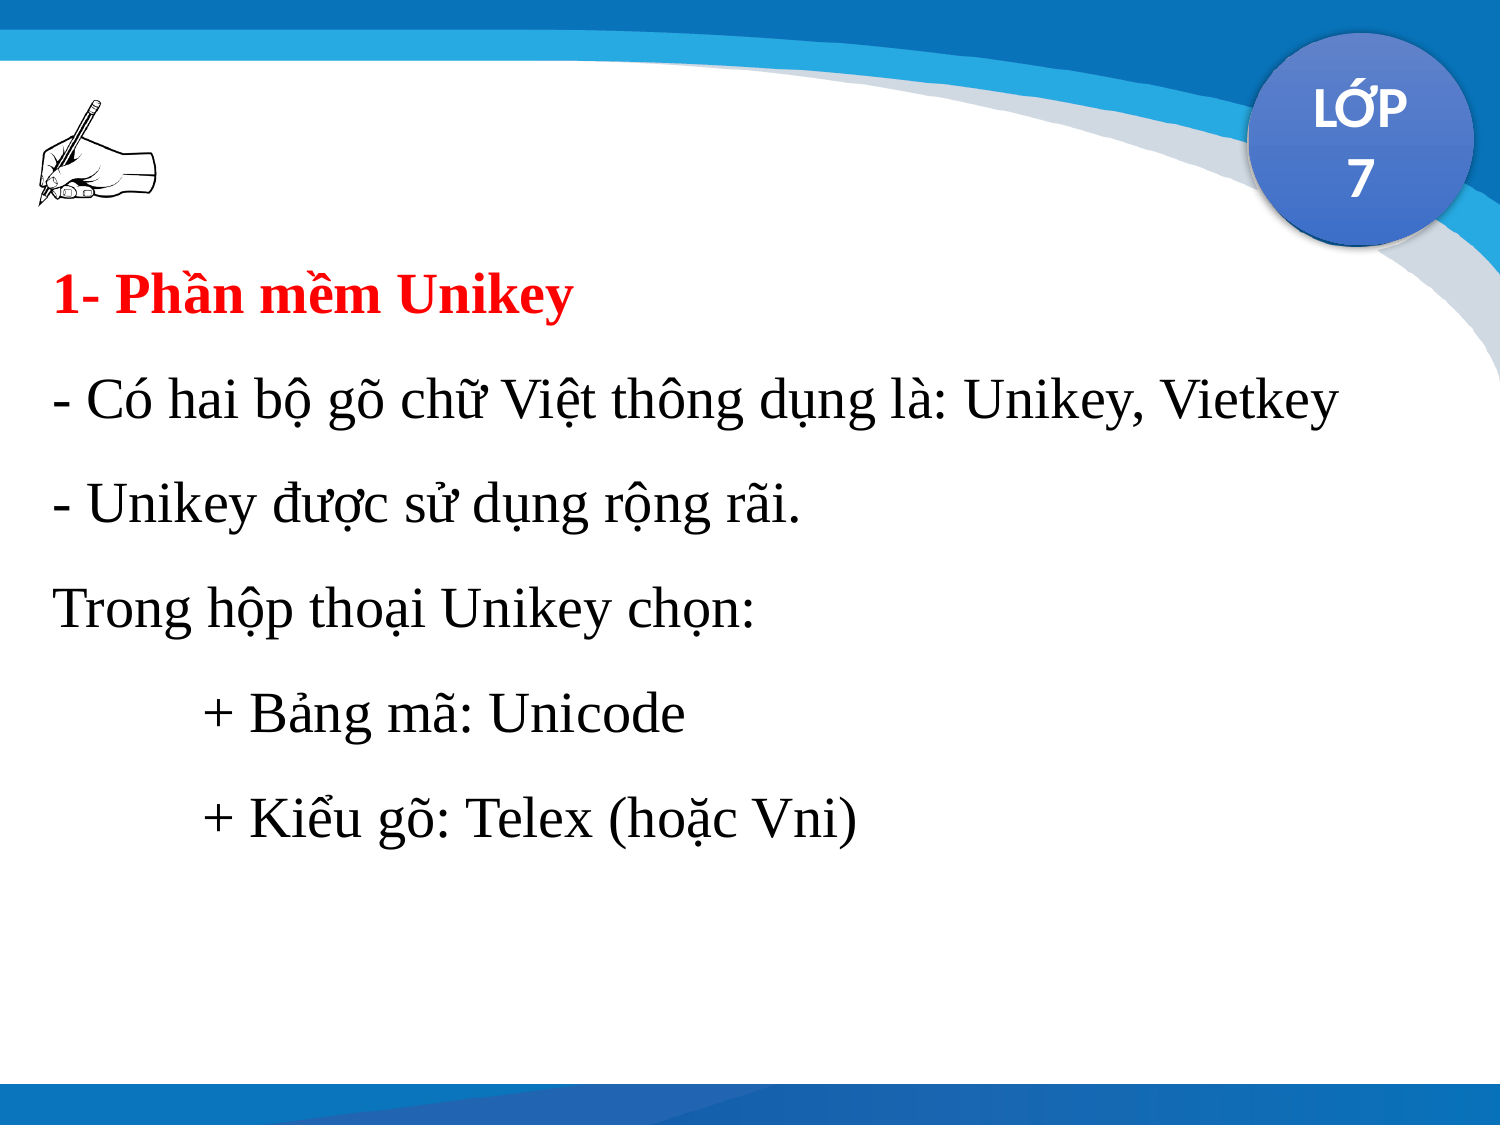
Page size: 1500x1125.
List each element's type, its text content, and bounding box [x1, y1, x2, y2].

text_box 1- Phần mềm Unikey - Có hai bộ gõ chữ Việt thông dụng là: Unikey, Vietkey - Unikey được sử dụng rộng rãi. Trong hộp thoại Unikey chọn: + Bảng mã: Unicode + Kiểu gõ: Telex (hoặc Vni) [37, 212, 1475, 857]
picture [0, 0, 1500, 1125]
